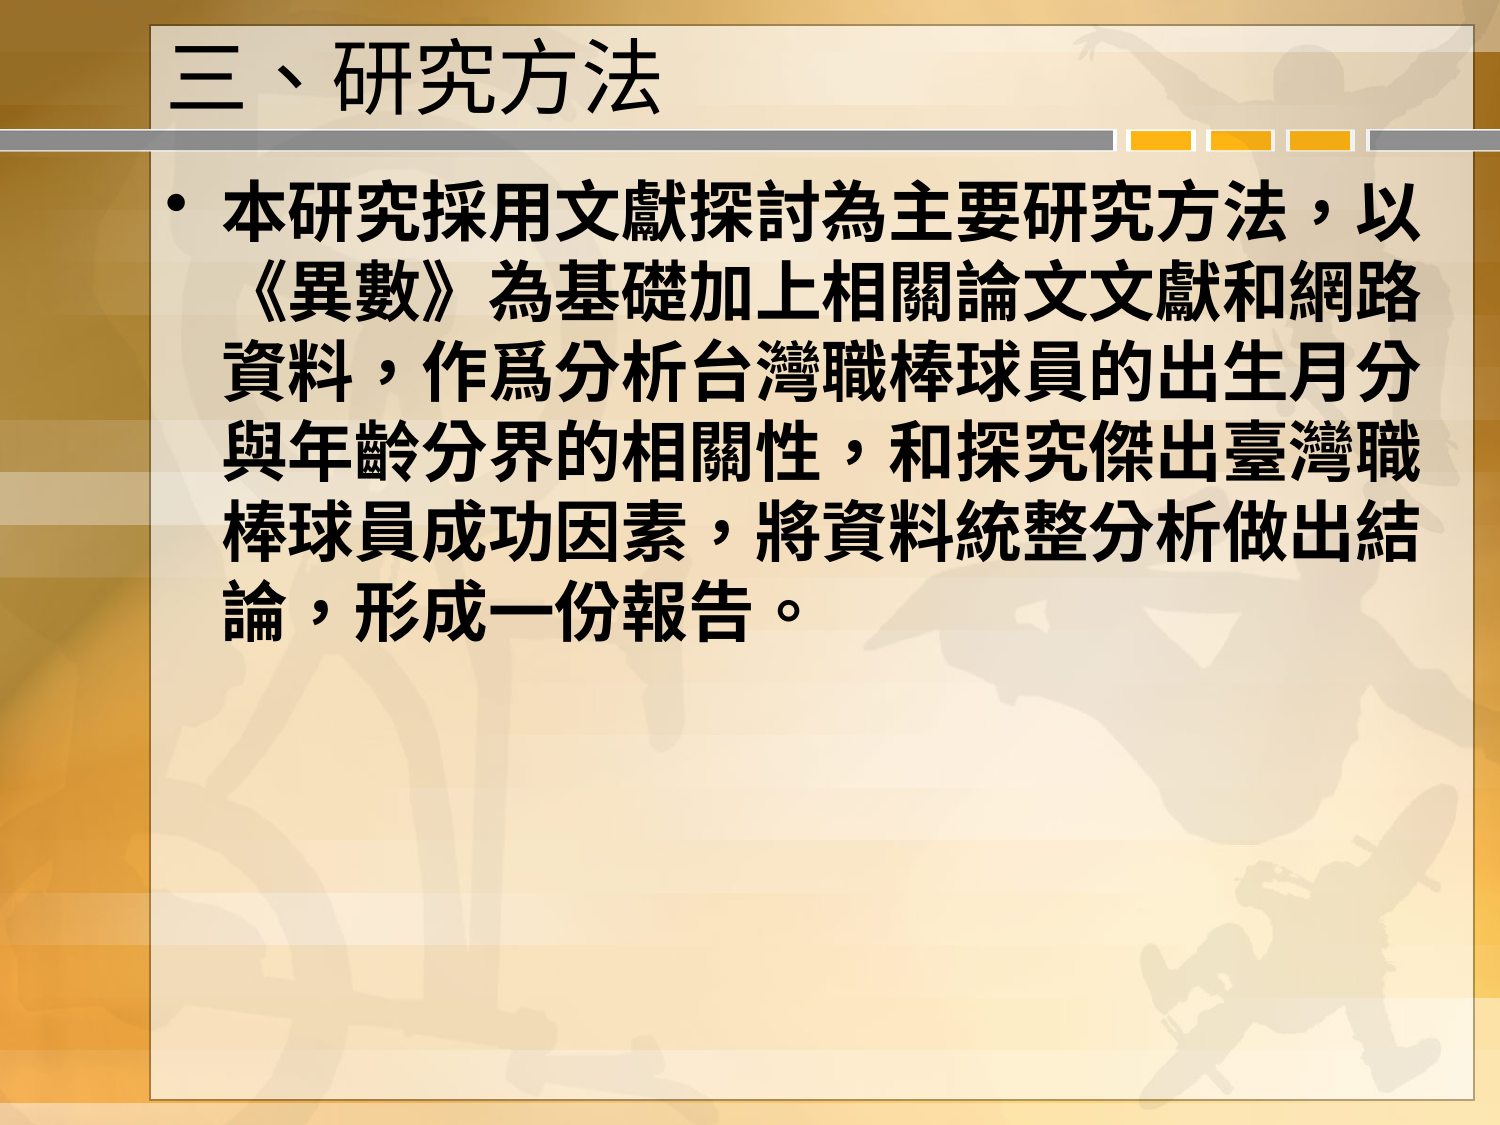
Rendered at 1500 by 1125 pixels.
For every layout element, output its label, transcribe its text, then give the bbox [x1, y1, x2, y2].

title 三、研究方法 [150, 0, 1463, 150]
list 本研究採用文獻探討為主要研究方法，以《異數》為基礎加上相關論文文獻和網路資料，作爲分析台灣職棒球員的出生月分與年齡分界的相關性，和探究傑出臺灣職棒球員成功因素，將資料統整分析做出結論，形成一份報告。 [150, 162, 1463, 1050]
picture [0, 0, 1500, 1125]
